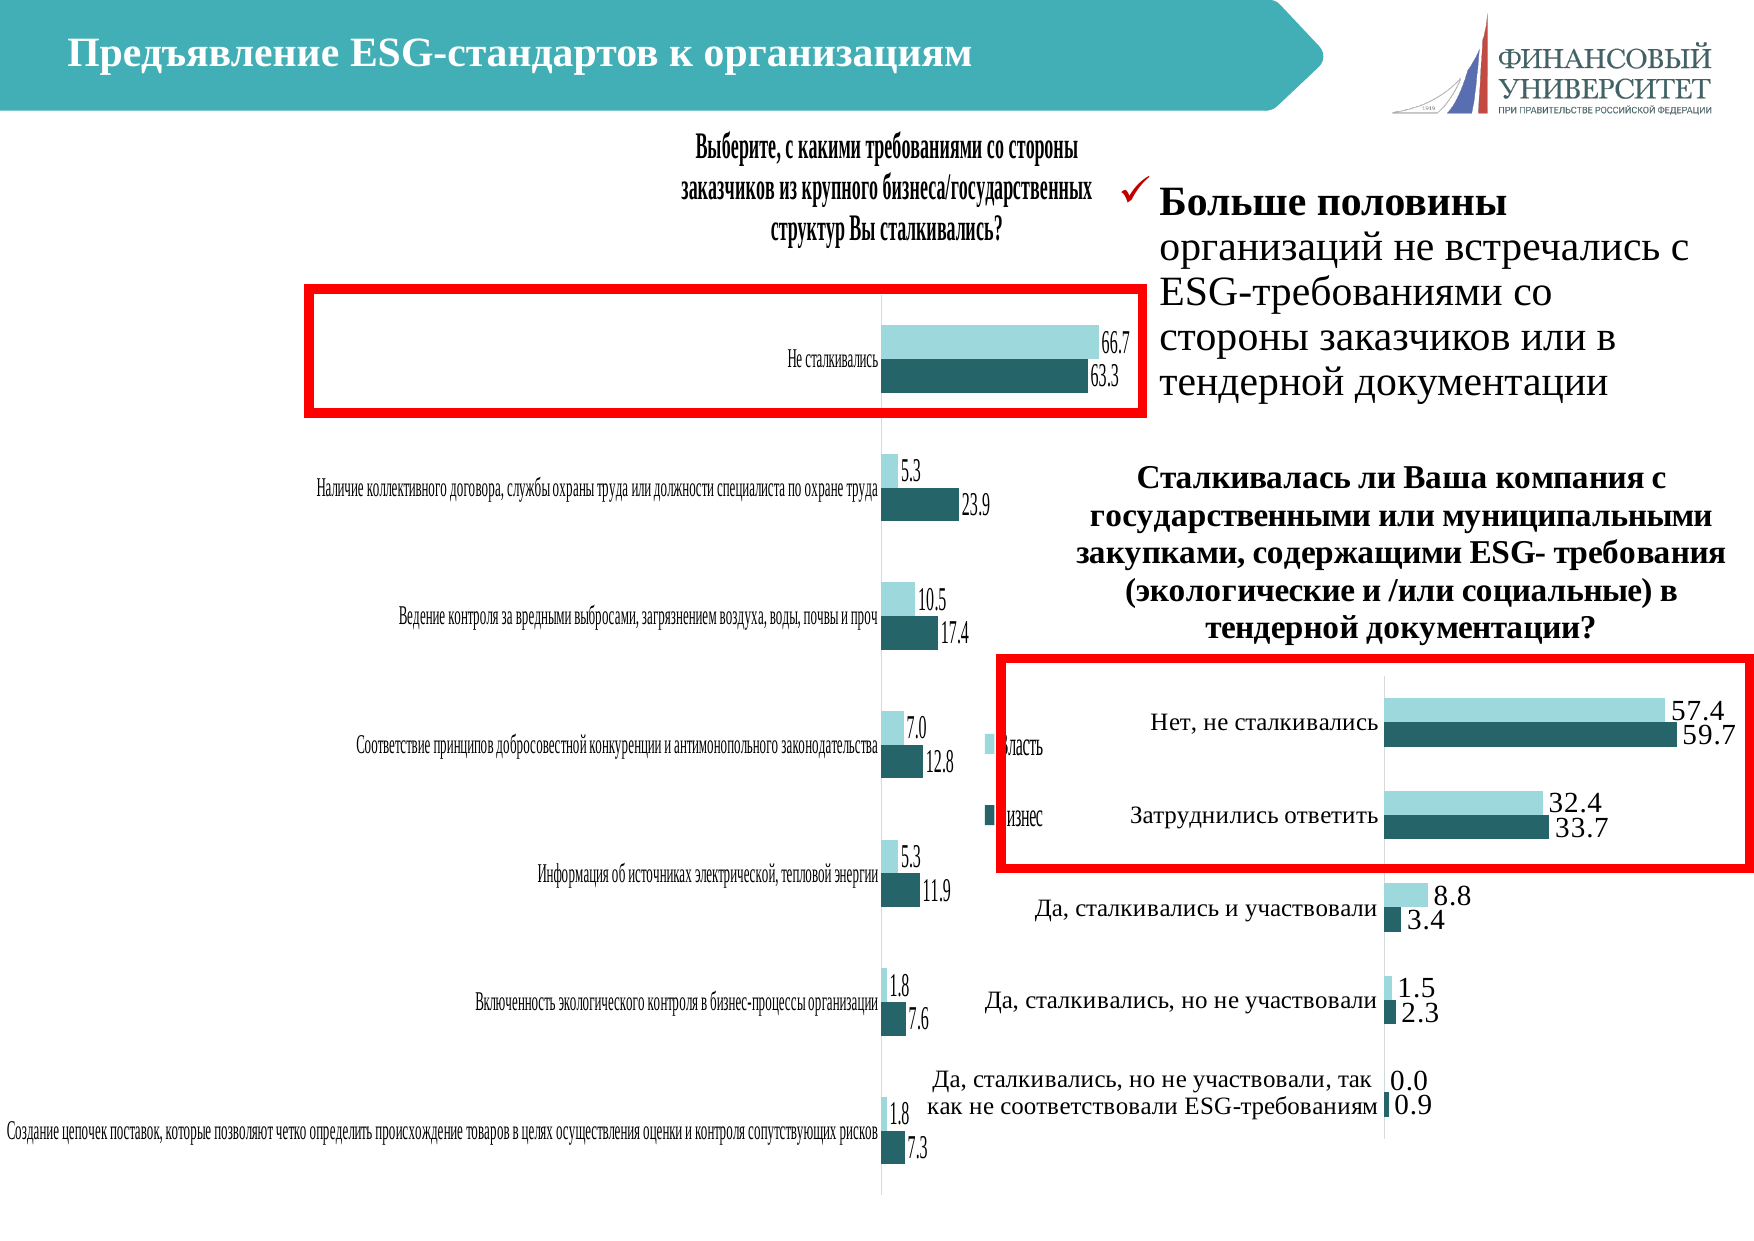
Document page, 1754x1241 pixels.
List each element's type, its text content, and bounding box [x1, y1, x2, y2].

text_box Больше половины организаций не встречались с ESG-требованиями со стороны заказчиков или в тендерной документации [1143, 171, 1709, 431]
text_box [1744, 657, 1751, 869]
title Предъявление ESG-стандартов к организациям [52, 3, 1002, 86]
picture [1392, 13, 1714, 117]
chart [6, 86, 1744, 1237]
